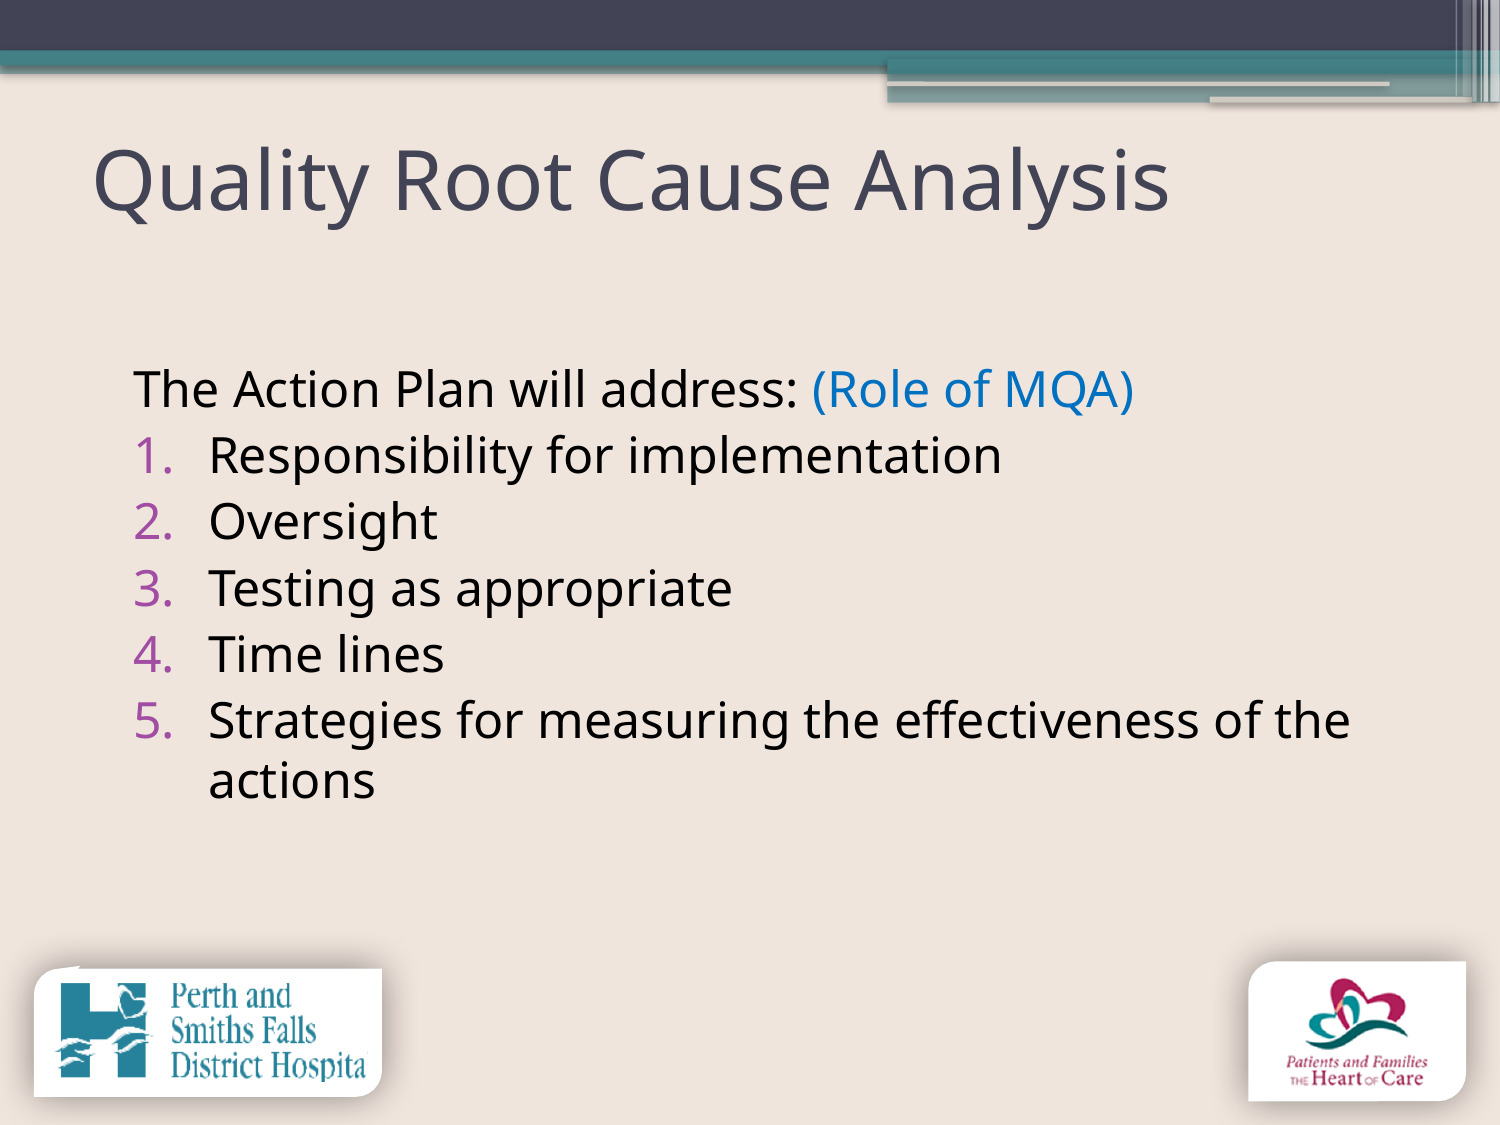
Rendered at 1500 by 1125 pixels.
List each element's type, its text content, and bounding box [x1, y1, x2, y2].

list The Action Plan will address: (Role of MQA) Responsibility for implementation Oversight Testing as appropriate Time lines Strategies for measuring the effectiveness of the actions [100, 349, 1483, 1093]
title Quality Root Cause Analysis [76, 90, 1427, 265]
